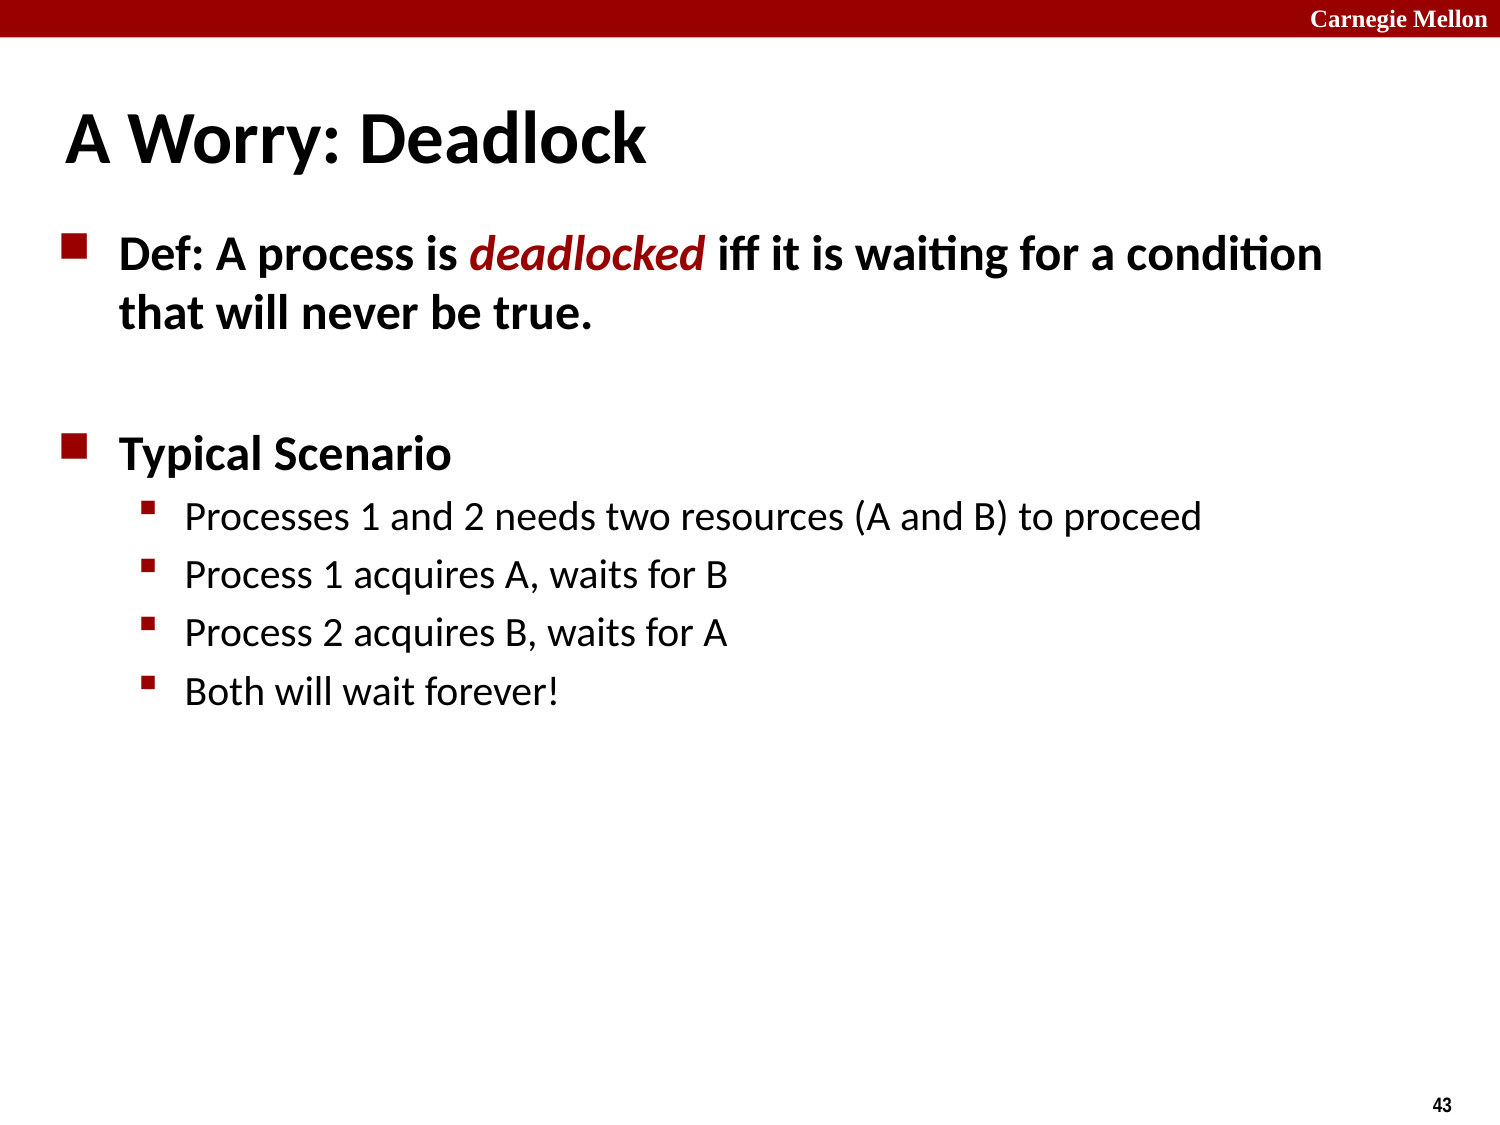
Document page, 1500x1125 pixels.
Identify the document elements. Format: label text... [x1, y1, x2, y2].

title A Worry: Deadlock [49, 71, 1296, 197]
list Def: A process is deadlocked iff it is waiting for a condition that will never be true. Typical Scenario Processes 1 and 2 needs two resources (A and B) to proceed Process 1 acquires A, waits for B Process 2 acquires B, waits for A Both will wait forever! [47, 212, 1426, 1070]
